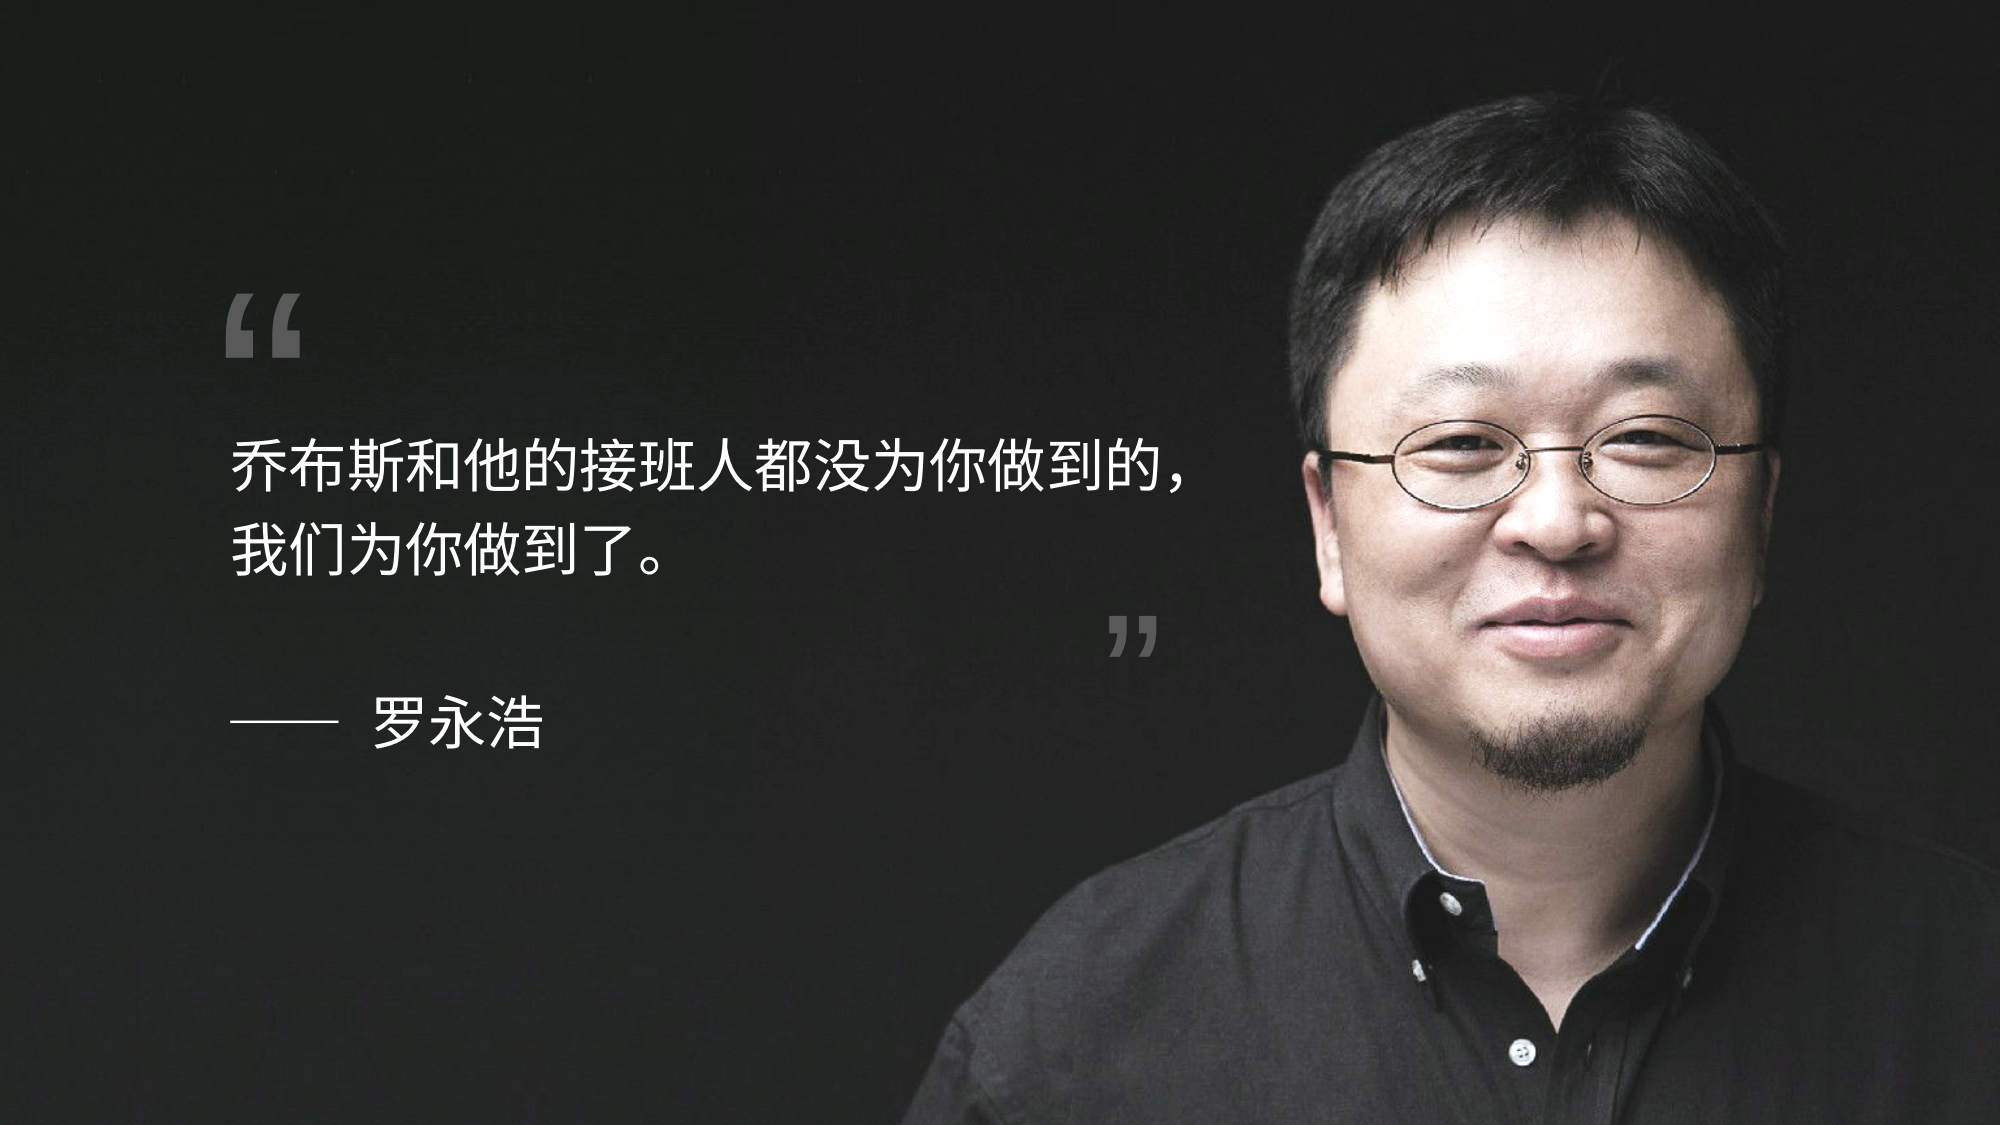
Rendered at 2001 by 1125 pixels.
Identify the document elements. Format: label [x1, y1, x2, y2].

text_box [0, 0, 2000, 1125]
